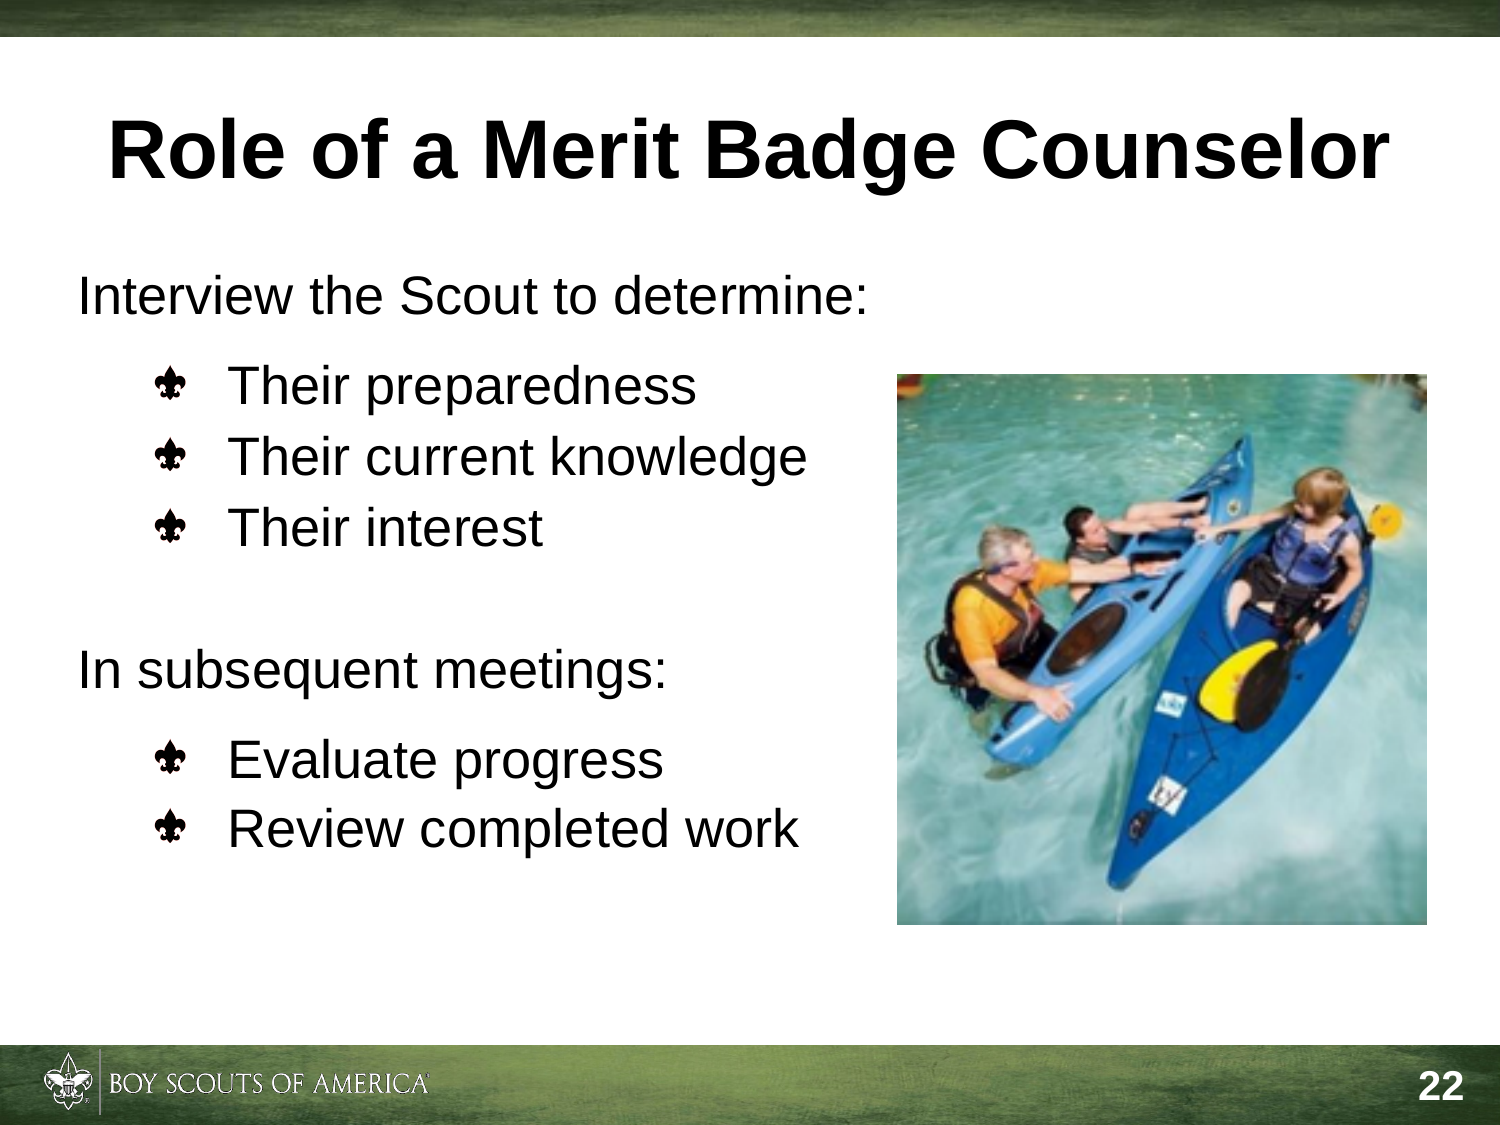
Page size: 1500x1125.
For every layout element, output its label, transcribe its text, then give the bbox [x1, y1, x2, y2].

picture [152, 506, 189, 545]
picture [897, 374, 1427, 926]
picture [152, 435, 189, 473]
text_box Role of a Merit Badge Counselor [0, 37, 1500, 203]
picture [152, 806, 189, 845]
picture [0, 1045, 1500, 1125]
picture [152, 737, 189, 776]
text_box Interview the Scout to determine: Their preparedness Their current knowledge Their interest In subsequent meetings: Evaluate progress Review completed work [62, 253, 1200, 866]
picture [0, 0, 1500, 37]
picture [152, 363, 189, 402]
